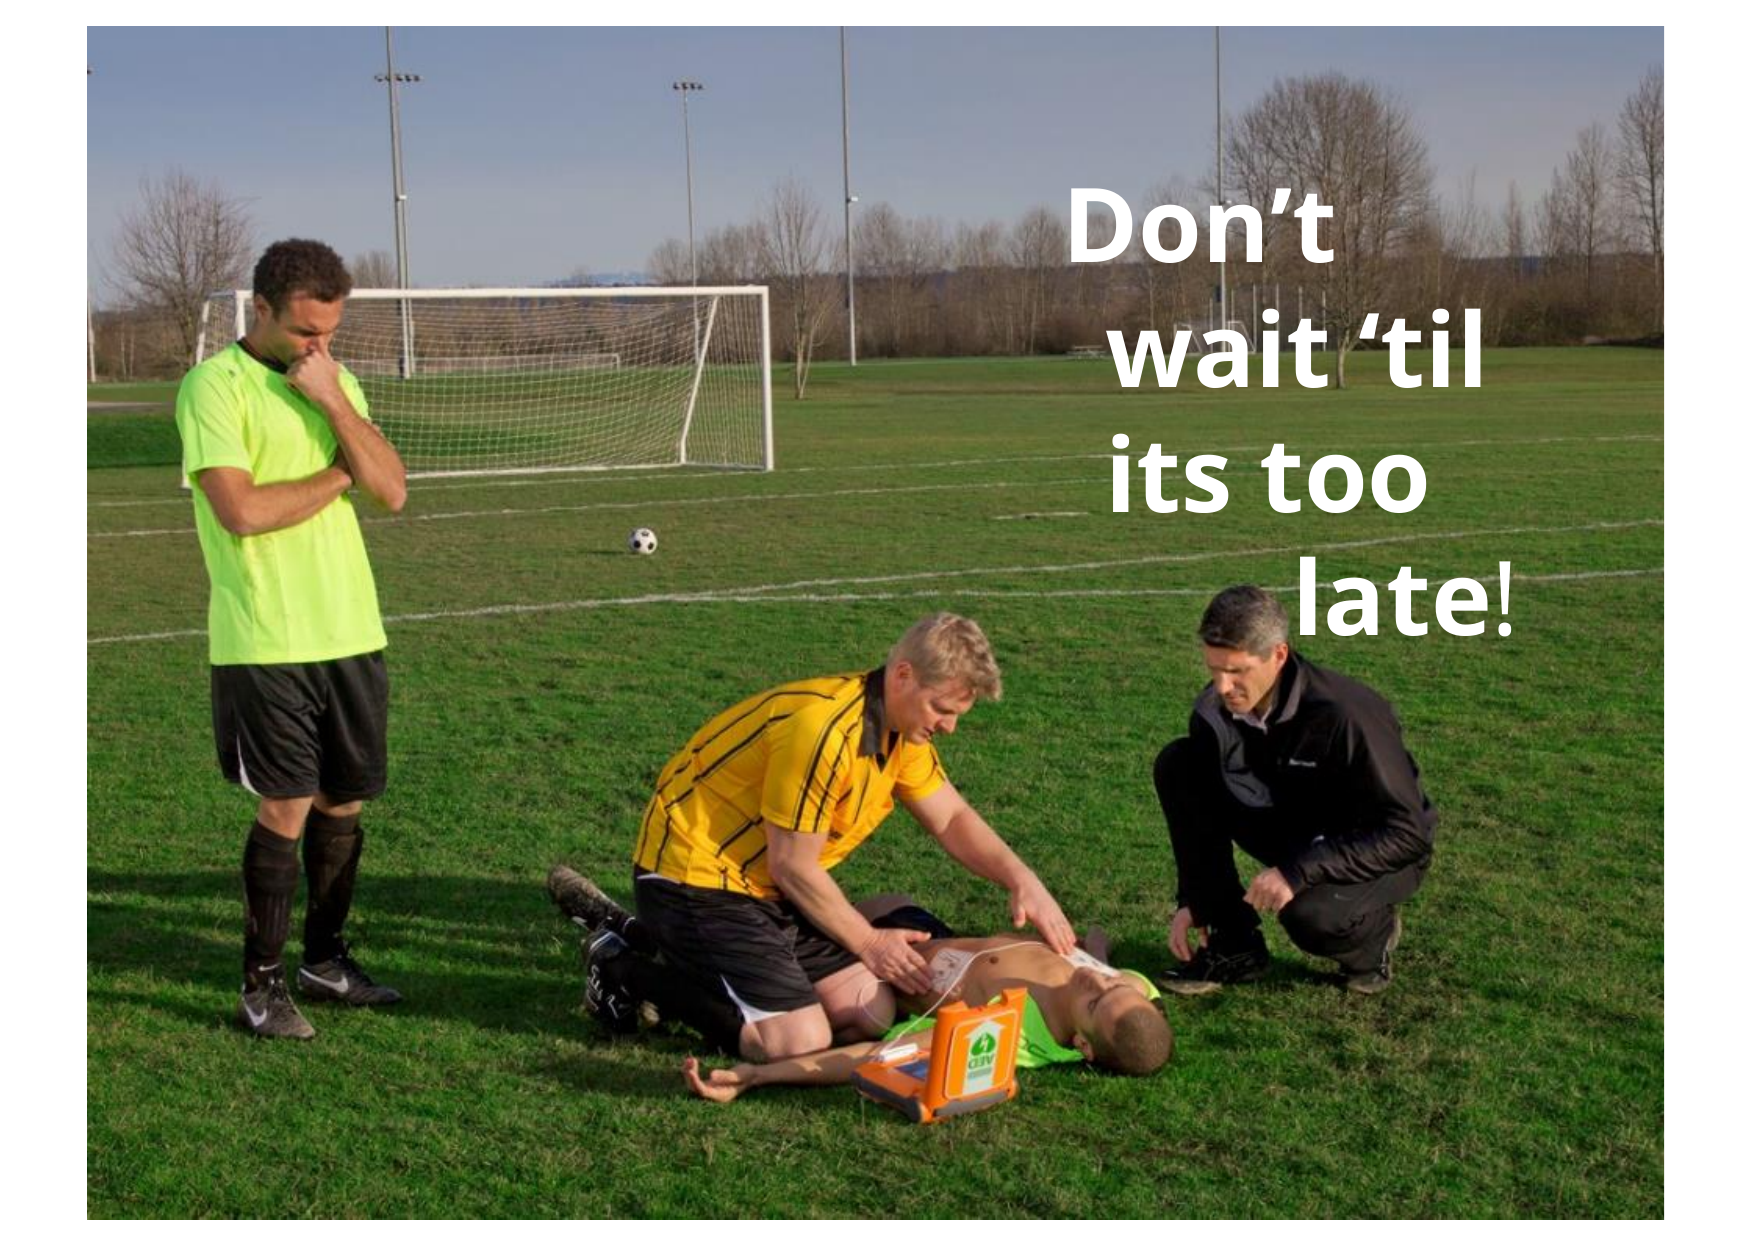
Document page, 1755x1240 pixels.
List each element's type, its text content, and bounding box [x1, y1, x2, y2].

text_box Don’t wait ‘til its too late! [1060, 158, 1529, 657]
text_box [87, 26, 1665, 1220]
